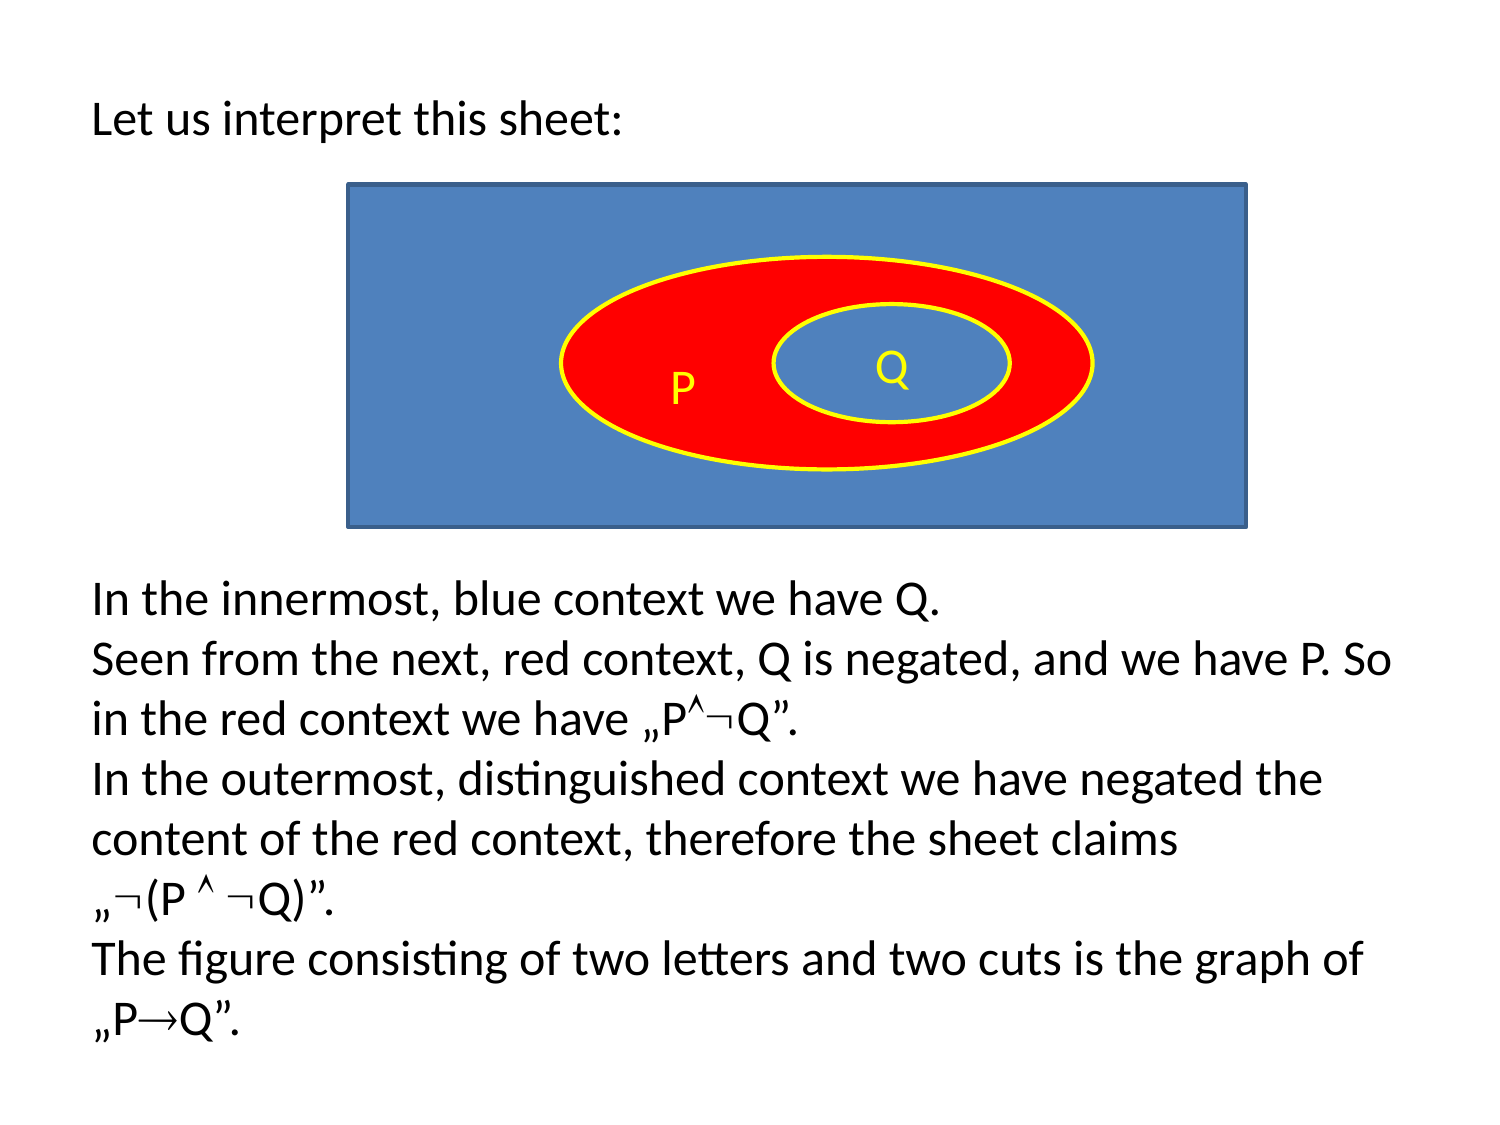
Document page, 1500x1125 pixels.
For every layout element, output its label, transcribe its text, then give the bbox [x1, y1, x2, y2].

text_box [558, 254, 1095, 472]
text_box Let us interpret this sheet: In the innermost, blue context we have Q. Seen from the next, red context, Q is negated, and we have P. So in the red context we have „PQ”. In the outermost, distinguished context we have negated the content of the red context, therefore the sheet claims „(P  Q)”. The figure consisting of two letters and two cuts is the graph of „PQ”. [76, 78, 1424, 1053]
text_box [346, 182, 1248, 529]
text_box P [655, 347, 727, 422]
text_box Q [771, 301, 1012, 425]
